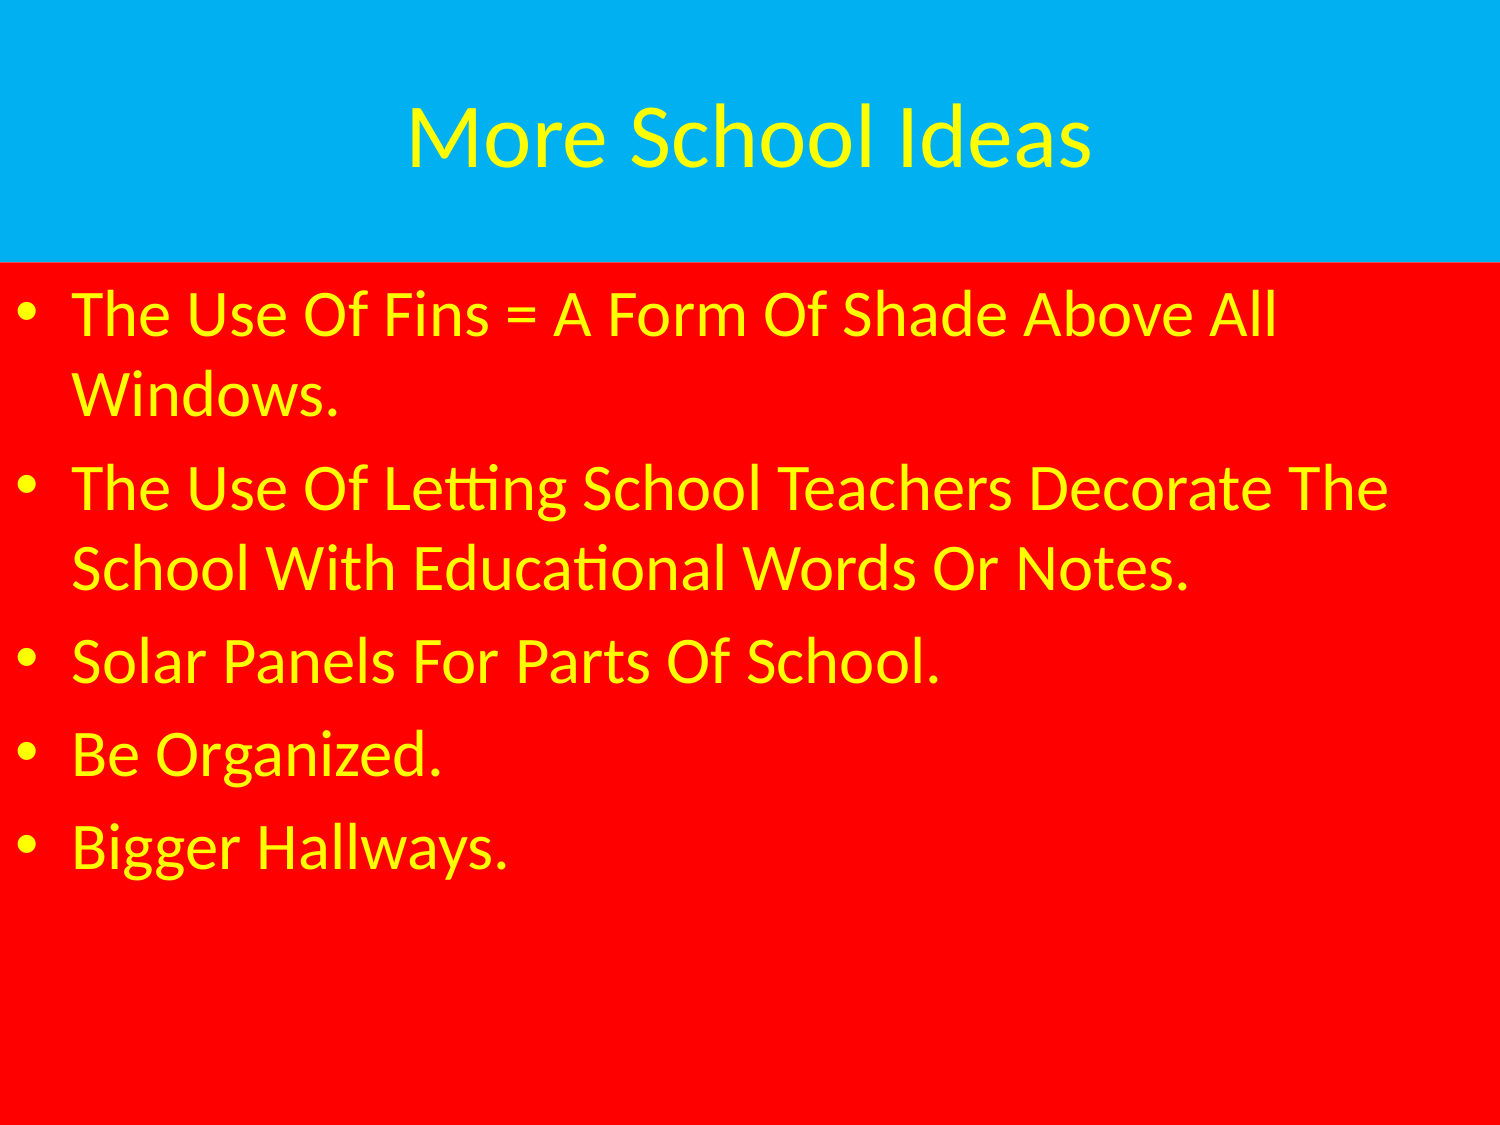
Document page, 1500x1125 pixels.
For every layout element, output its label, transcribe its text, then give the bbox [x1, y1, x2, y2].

title More School Ideas [0, 0, 1500, 262]
list The Use Of Fins = A Form Of Shade Above All Windows. The Use Of Letting School Teachers Decorate The School With Educational Words Or Notes. Solar Panels For Parts Of School. Be Organized. Bigger Hallways. [0, 262, 1500, 1125]
